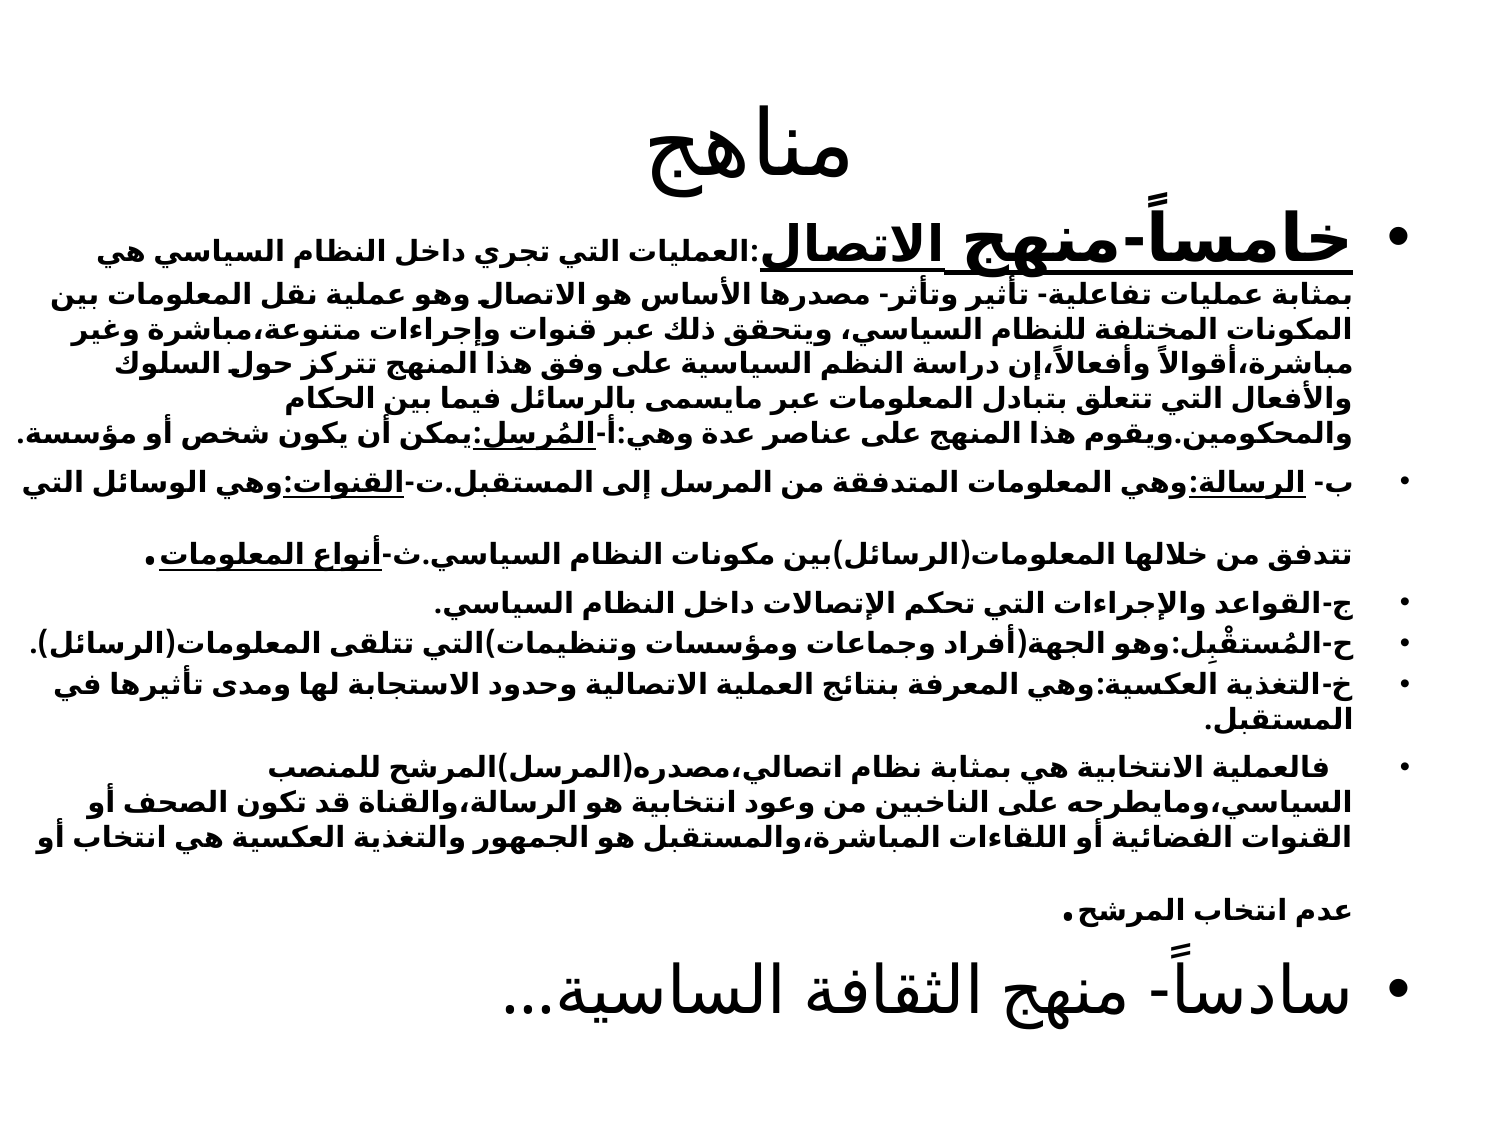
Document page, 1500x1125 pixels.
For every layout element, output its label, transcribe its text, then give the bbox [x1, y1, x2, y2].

list خامساً-منهج الاتصال:العمليات التي تجري داخل النظام السياسي هي بمثابة عمليات تفاعلية- تأثير وتأثر- مصدرها الأساس هو الاتصال وهو عملية نقل المعلومات بين المكونات المختلفة للنظام السياسي، ويتحقق ذلك عبر قنوات وإجراءات متنوعة،مباشرة وغير مباشرة،أقوالاً وأفعالاً،إن دراسة النظم السياسية على وفق هذا المنهج تتركز حول السلوك والأفعال التي تتعلق بتبادل المعلومات عبر مايسمى بالرسائل فيما بين الحكام والمحكومين.ويقوم هذا المنهج على عناصر عدة وهي:أ-المُرسِل:يمكن أن يكون شخص أو مؤسسة. ب- الرسالة:وهي المعلومات المتدفقة من المرسل إلى المستقبل.ت-القنوات:وهي الوسائل التي تتدفق من خلالها المعلومات(الرسائل)بين مكونات النظام السياسي.ث-أنواع المعلومات. ج-القواعد والإجراءات التي تحكم الإتصالات داخل النظام السياسي. ح-المُستقْبِل:وهو الجهة(أفراد وجماعات ومؤسسات وتنظيمات)التي تتلقى المعلومات(الرسائل). خ-التغذية العكسية:وهي المعرفة بنتائج العملية الاتصالية وحدود الاستجابة لها ومدى تأثيرها في المستقبل. فالعملية الانتخابية هي بمثابة نظام اتصالي،مصدره(المرسل)المرشح للمنصب السياسي،ومايطرحه على الناخبين من وعود انتخابية هو الرسالة،والقناة قد تكون الصحف أو القنوات الفضائية أو اللقاءات المباشرة،والمستقبل هو الجمهور والتغذية العكسية هي انتخاب أو عدم انتخاب المرشح. سادساً- منهج الثقافة الساسية... [0, 187, 1425, 1125]
title مناهج [75, 45, 1425, 187]
